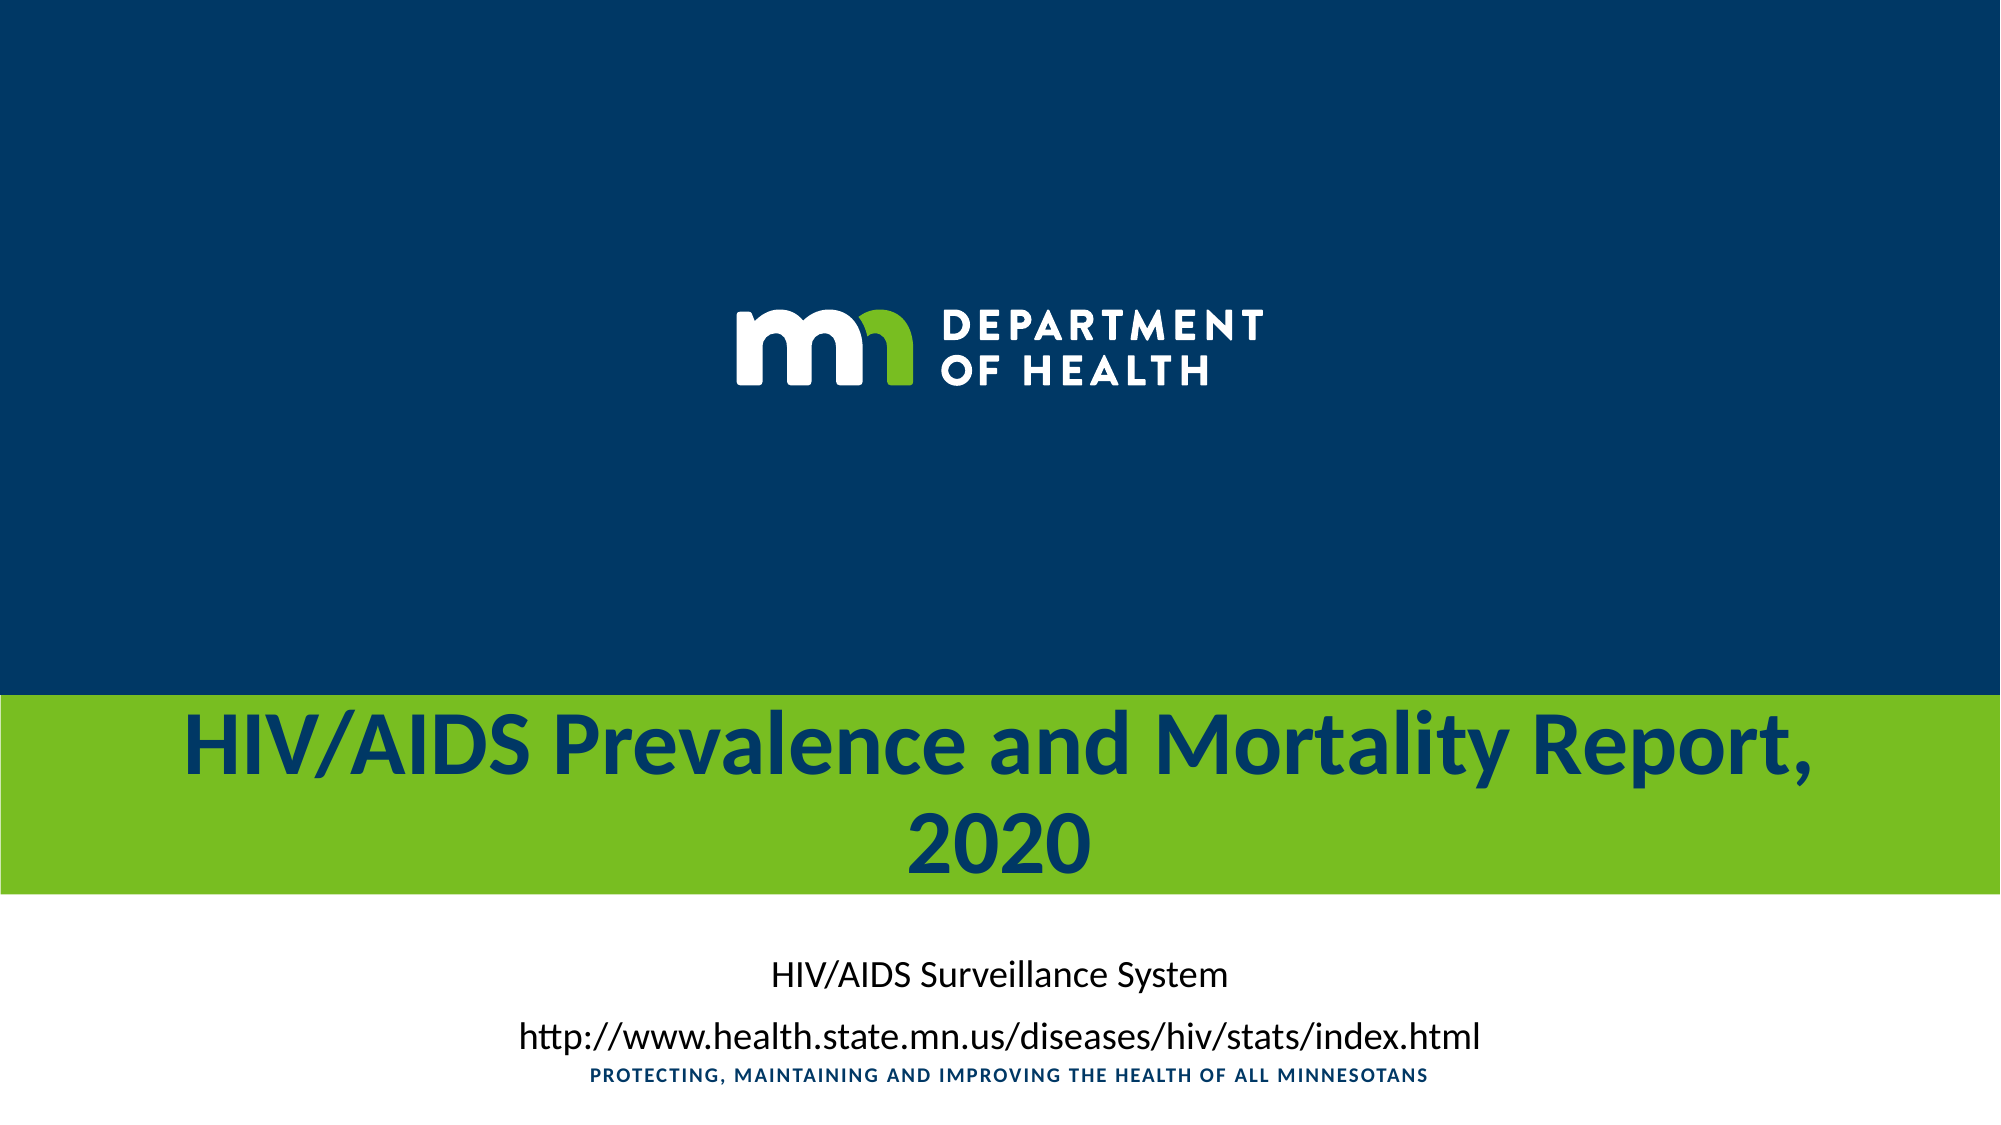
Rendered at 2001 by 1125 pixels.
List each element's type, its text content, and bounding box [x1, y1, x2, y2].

title HIV/AIDS Prevalence and Mortality Report, 2020 [50, 694, 1950, 895]
list HIV/AIDS Surveillance System http://www.health.state.mn.us/diseases/hiv/stats/index.html [50, 941, 1950, 1068]
